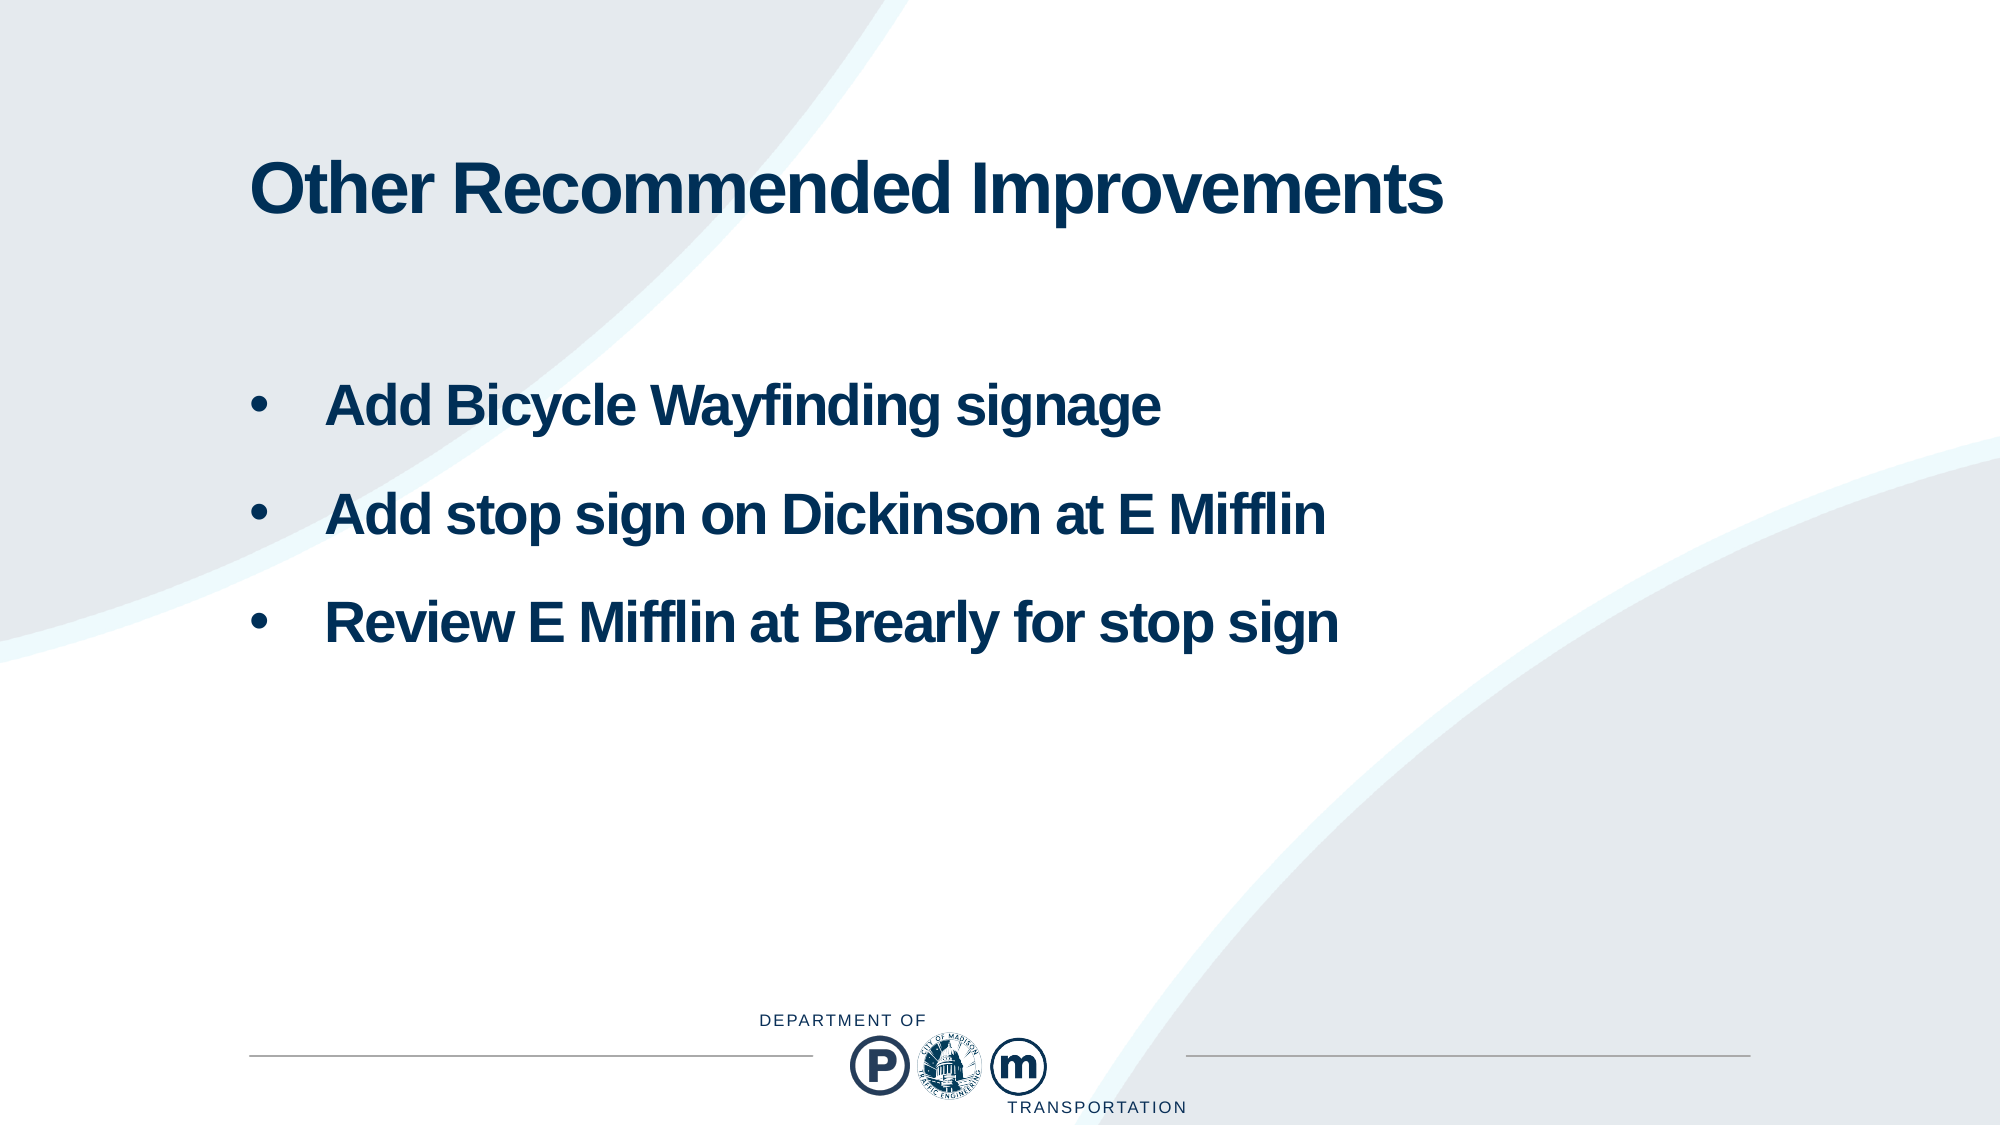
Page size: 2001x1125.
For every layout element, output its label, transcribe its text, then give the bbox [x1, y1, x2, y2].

title Other Recommended Improvements [249, 149, 1750, 278]
picture [0, 0, 2000, 1125]
list Add Bicycle Wayfinding signage Add stop sign on Dickinson at E Mifflin Review E Mifflin at Brearly for stop sign [249, 375, 1750, 975]
